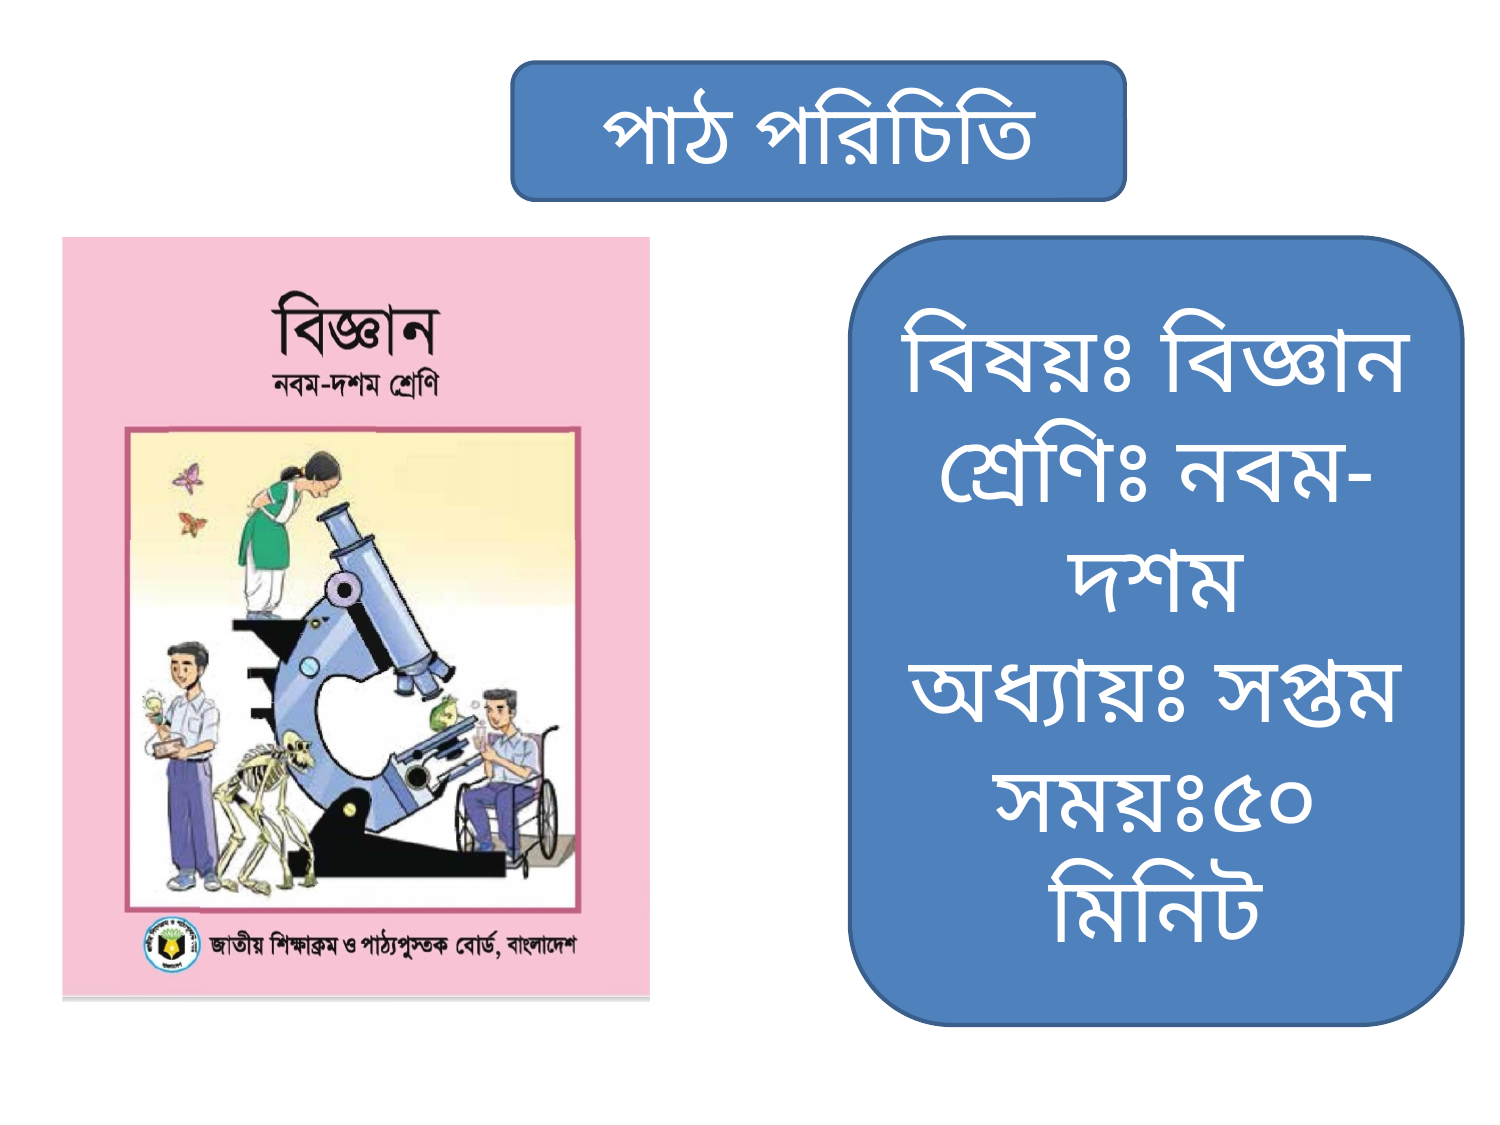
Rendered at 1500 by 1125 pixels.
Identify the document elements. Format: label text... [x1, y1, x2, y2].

text_box পাঠ পরিচিতি [510, 60, 1128, 202]
text_box বিষয়ঃ বিজ্ঞান শ্রেণিঃ নবম-দশম অধ্যায়ঃ সপ্তম সময়ঃ৫০ মিনিট [847, 235, 1465, 1028]
picture [62, 237, 651, 1002]
